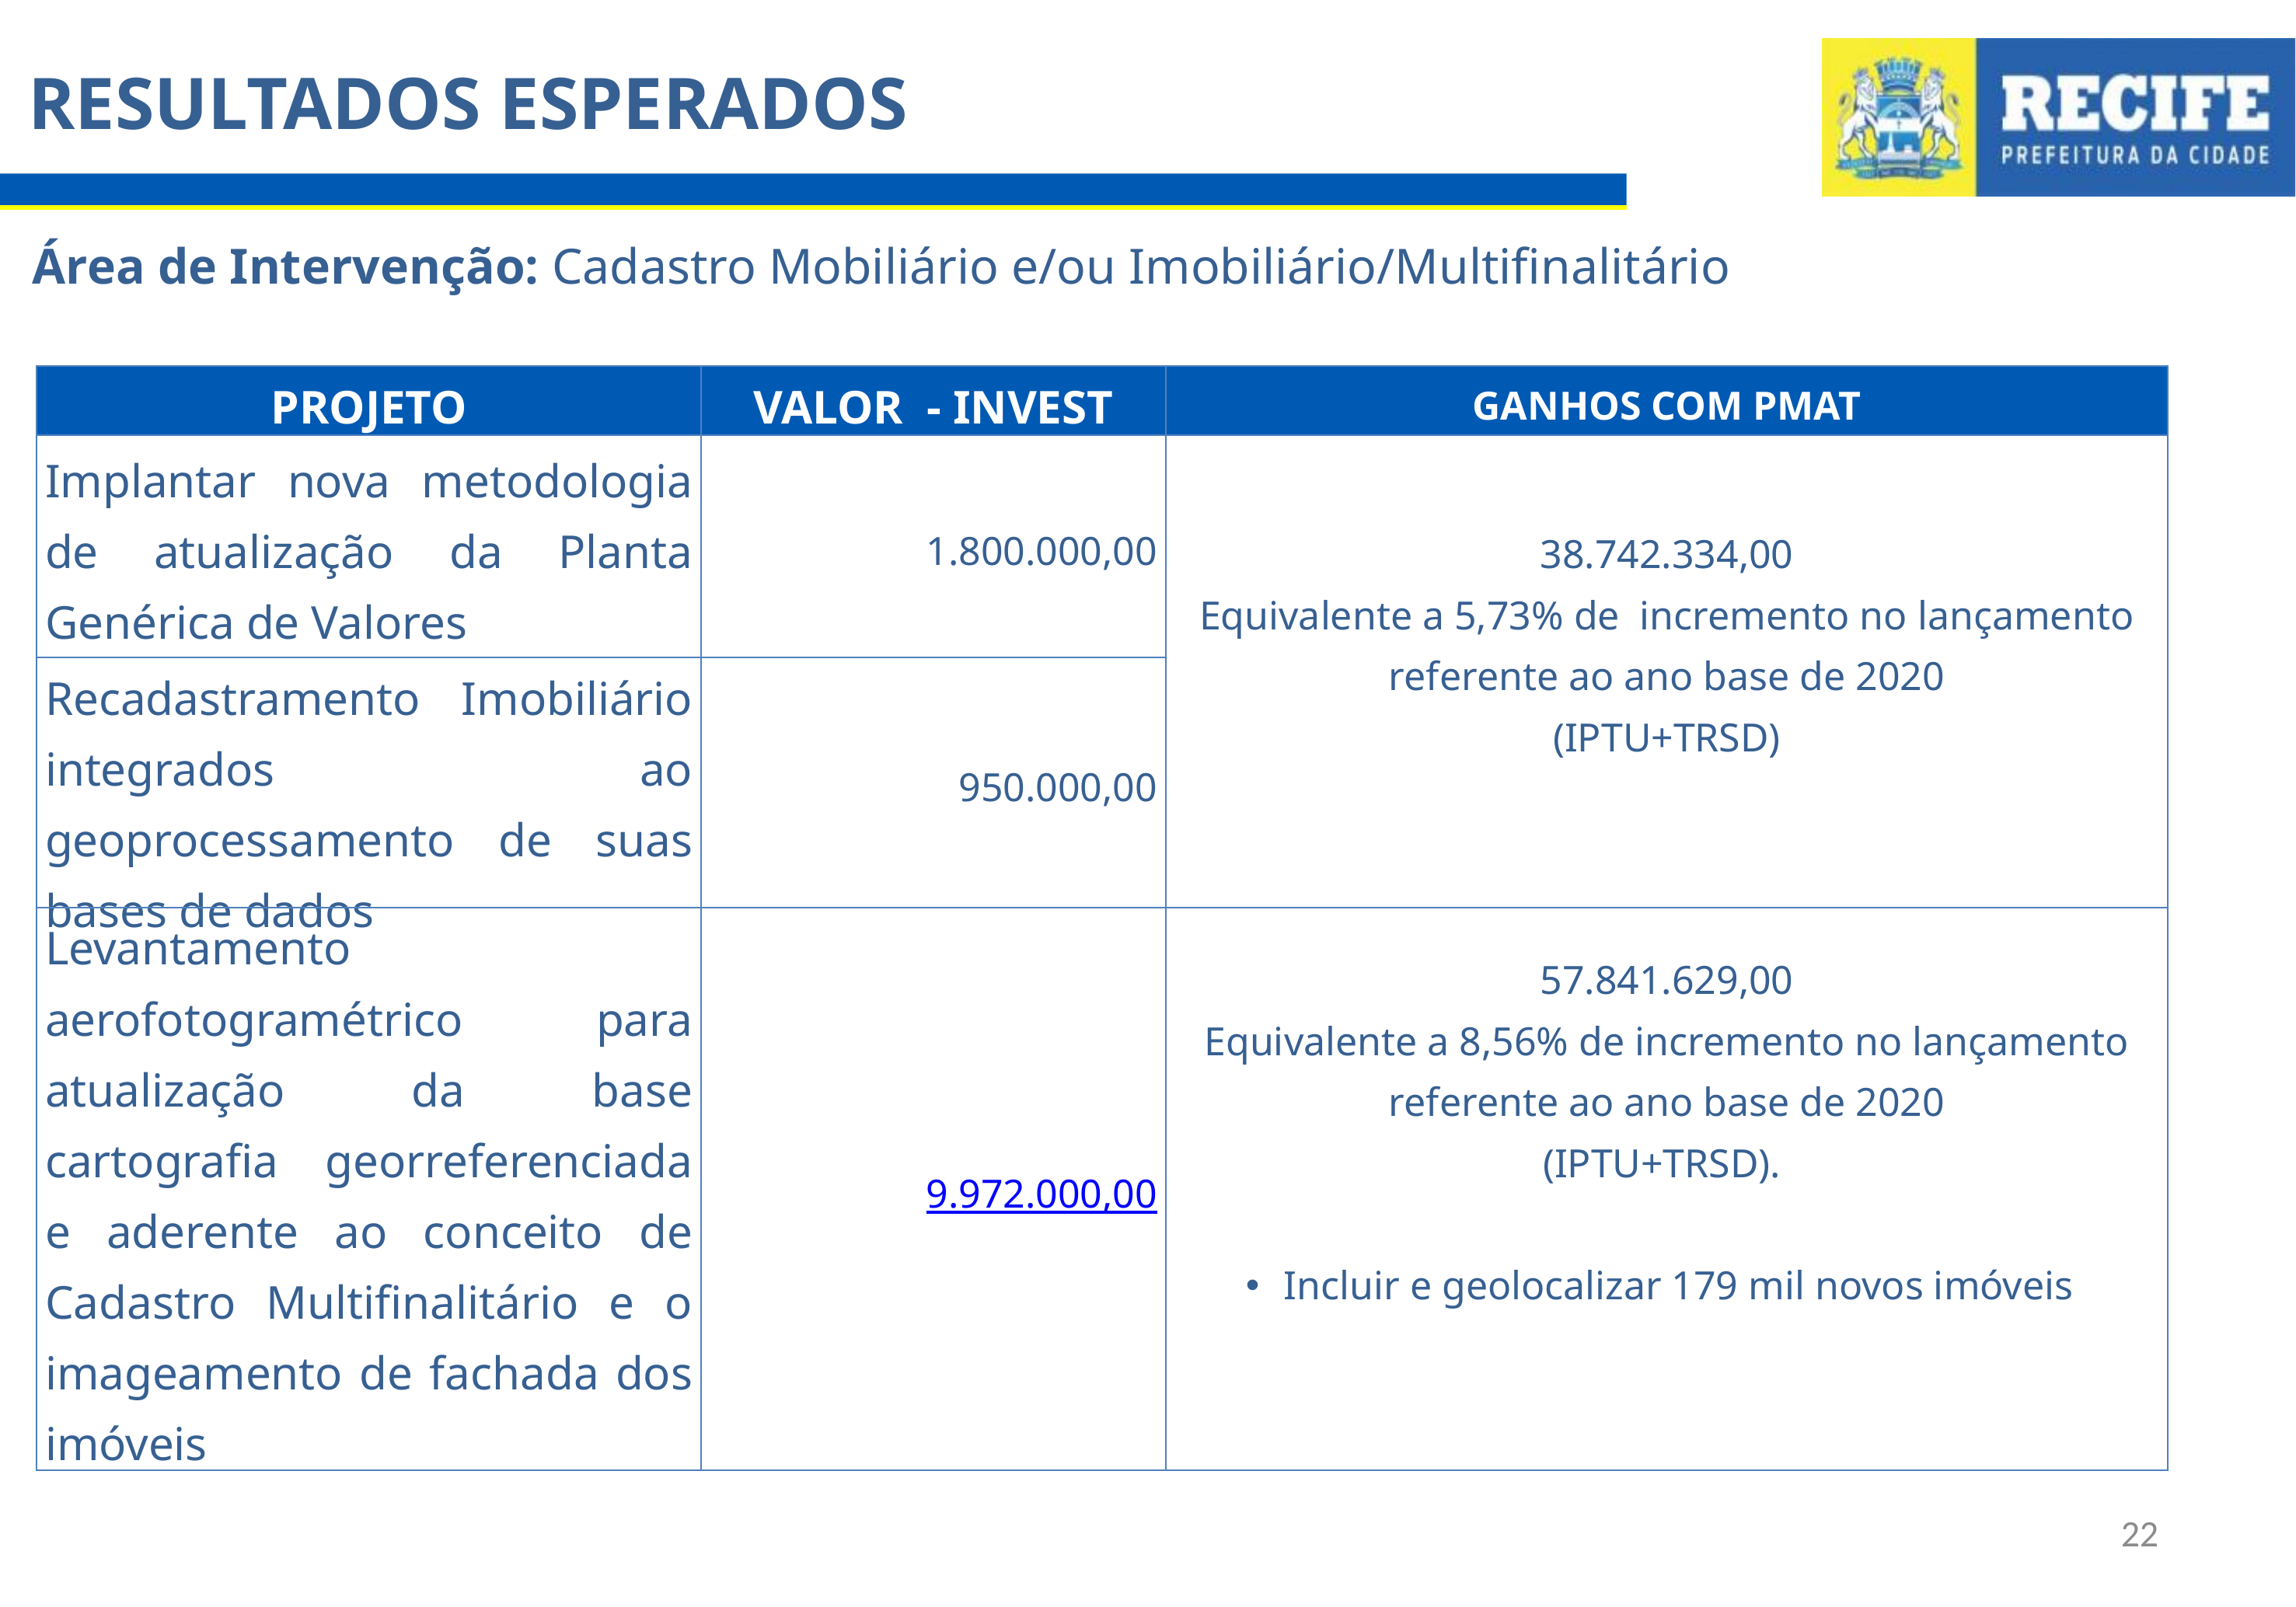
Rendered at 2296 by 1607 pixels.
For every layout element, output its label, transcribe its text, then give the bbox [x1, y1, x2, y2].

table_cell 38.742.334,00 Equivalente a 5,73% de incremento no lançamento referente ao ano base de 2020 (IPTU+TRSD) [1167, 436, 2167, 907]
table_cell 1.800.000,00 [702, 436, 1165, 657]
text_box Área de Intervenção: Cadastro Mobiliário e/ou Imobiliário/Multifinalitário [21, 229, 1843, 300]
table_header VALOR - INVEST [702, 367, 1165, 434]
picture [1822, 38, 2296, 197]
table_header GANHOS COM PMAT [1167, 367, 2167, 434]
table_cell Levantamento aerofotogramétrico para atualização da base cartografia georreferenciada e aderente ao conceito de Cadastro Multifinalitário e o imageamento de fachada dos imóveis [37, 908, 700, 1469]
text_box RESULTADOS ESPERADOS [5, 47, 1818, 155]
table_header PROJETO [37, 367, 700, 434]
table_cell 57.841.629,00 Equivalente a 8,56% de incremento no lançamento referente ao ano base de 2020 (IPTU+TRSD). Incluir e geolocalizar 179 mil novos imóveis [1167, 908, 2167, 1469]
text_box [0, 173, 1627, 207]
table_cell Recadastramento Imobiliário integrados ao geoprocessamento de suas bases de dados [37, 658, 700, 907]
table_cell 950.000,00 [702, 658, 1165, 907]
table_cell 9.972.000,00 [702, 908, 1165, 1469]
table_cell Implantar nova metodologia de atualização da Planta Genérica de Valores [37, 436, 700, 657]
slide_number 22 [1645, 1488, 2181, 1575]
